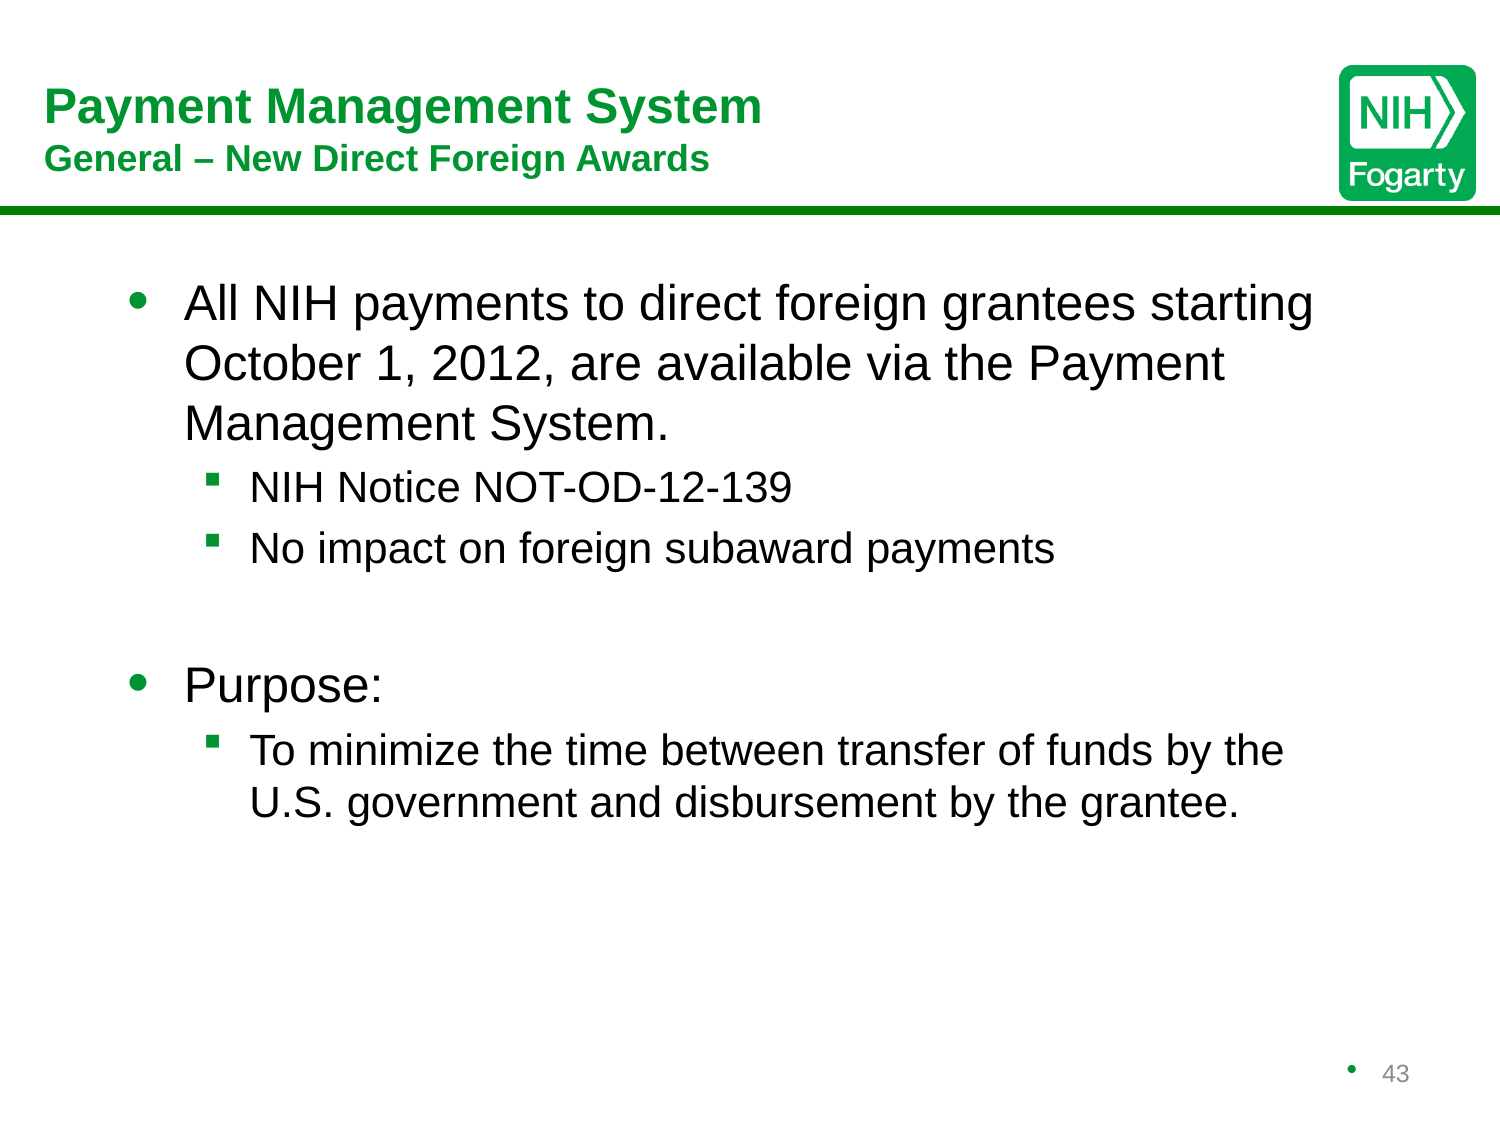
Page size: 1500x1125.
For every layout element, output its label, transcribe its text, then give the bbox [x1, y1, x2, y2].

slide_number 43 [1074, 1042, 1425, 1103]
list All NIH payments to direct foreign grantees starting October 1, 2012, are available via the Payment Management System. NIH Notice NOT-OD-12-139 No impact on foreign subaward payments Purpose: To minimize the time between transfer of funds by the U.S. government and disbursement by the grantee. [112, 262, 1388, 1005]
picture [1339, 64, 1476, 201]
title Payment Management System General – New Direct Foreign Awards [28, 45, 1479, 207]
